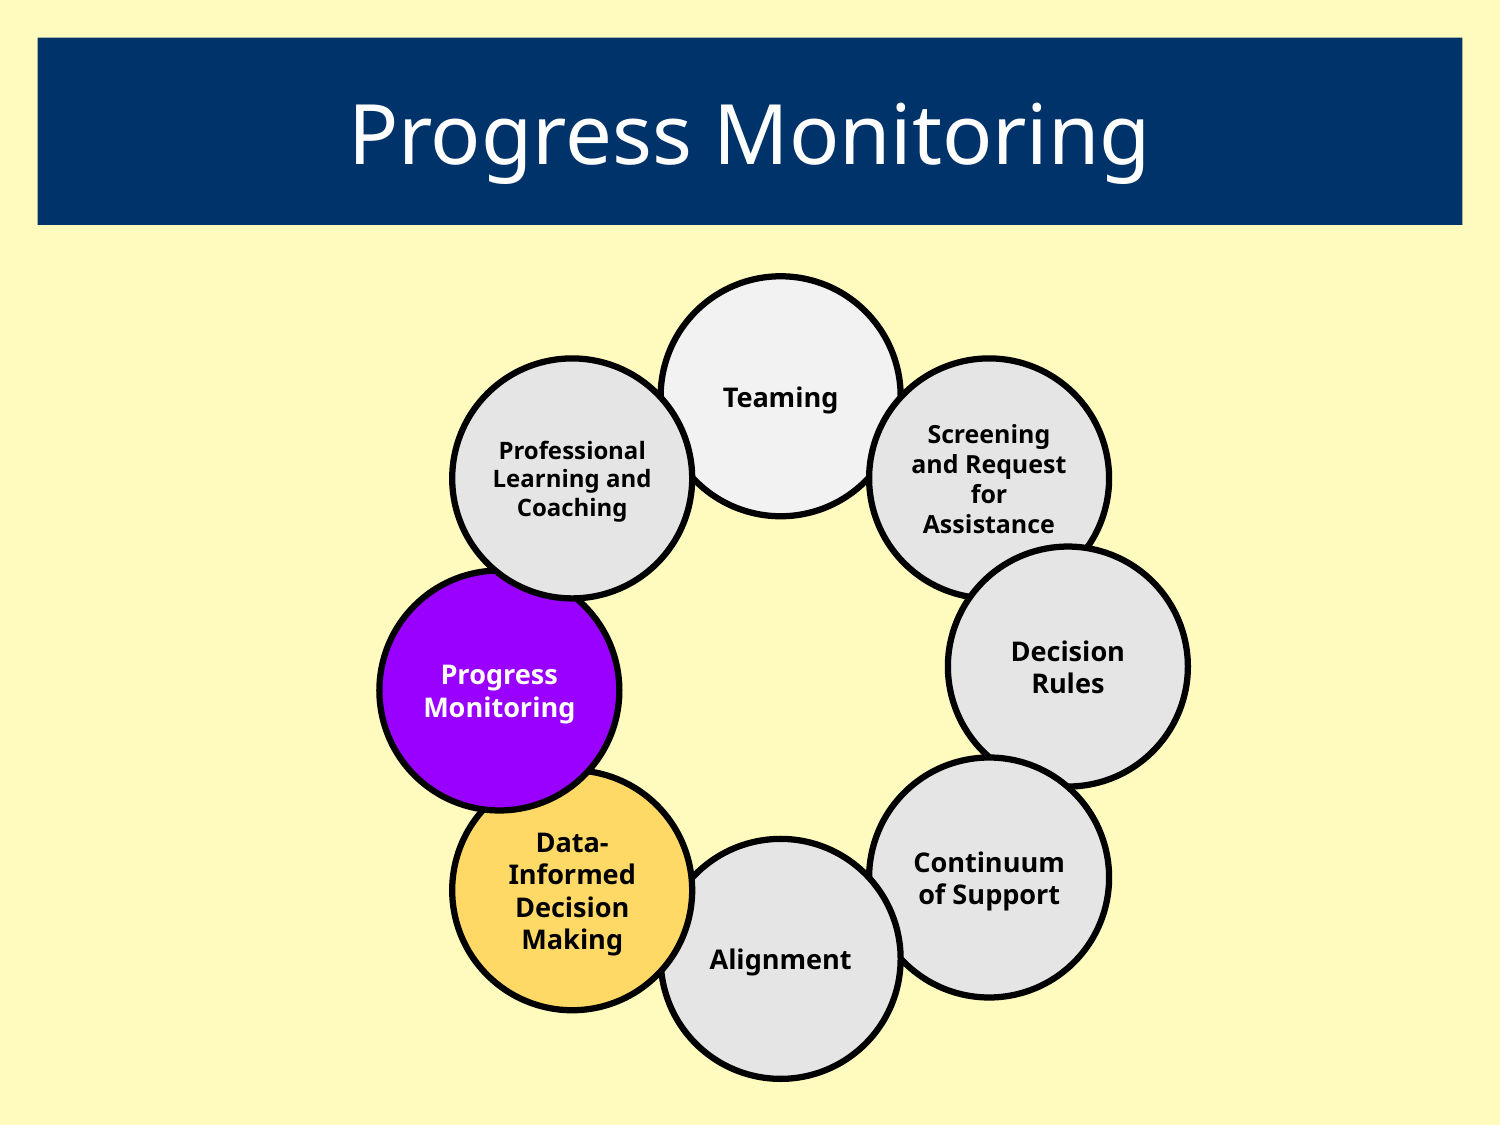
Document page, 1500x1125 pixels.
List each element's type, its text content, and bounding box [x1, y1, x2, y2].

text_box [379, 276, 1189, 1080]
title Progress Monitoring [37, 37, 1463, 225]
